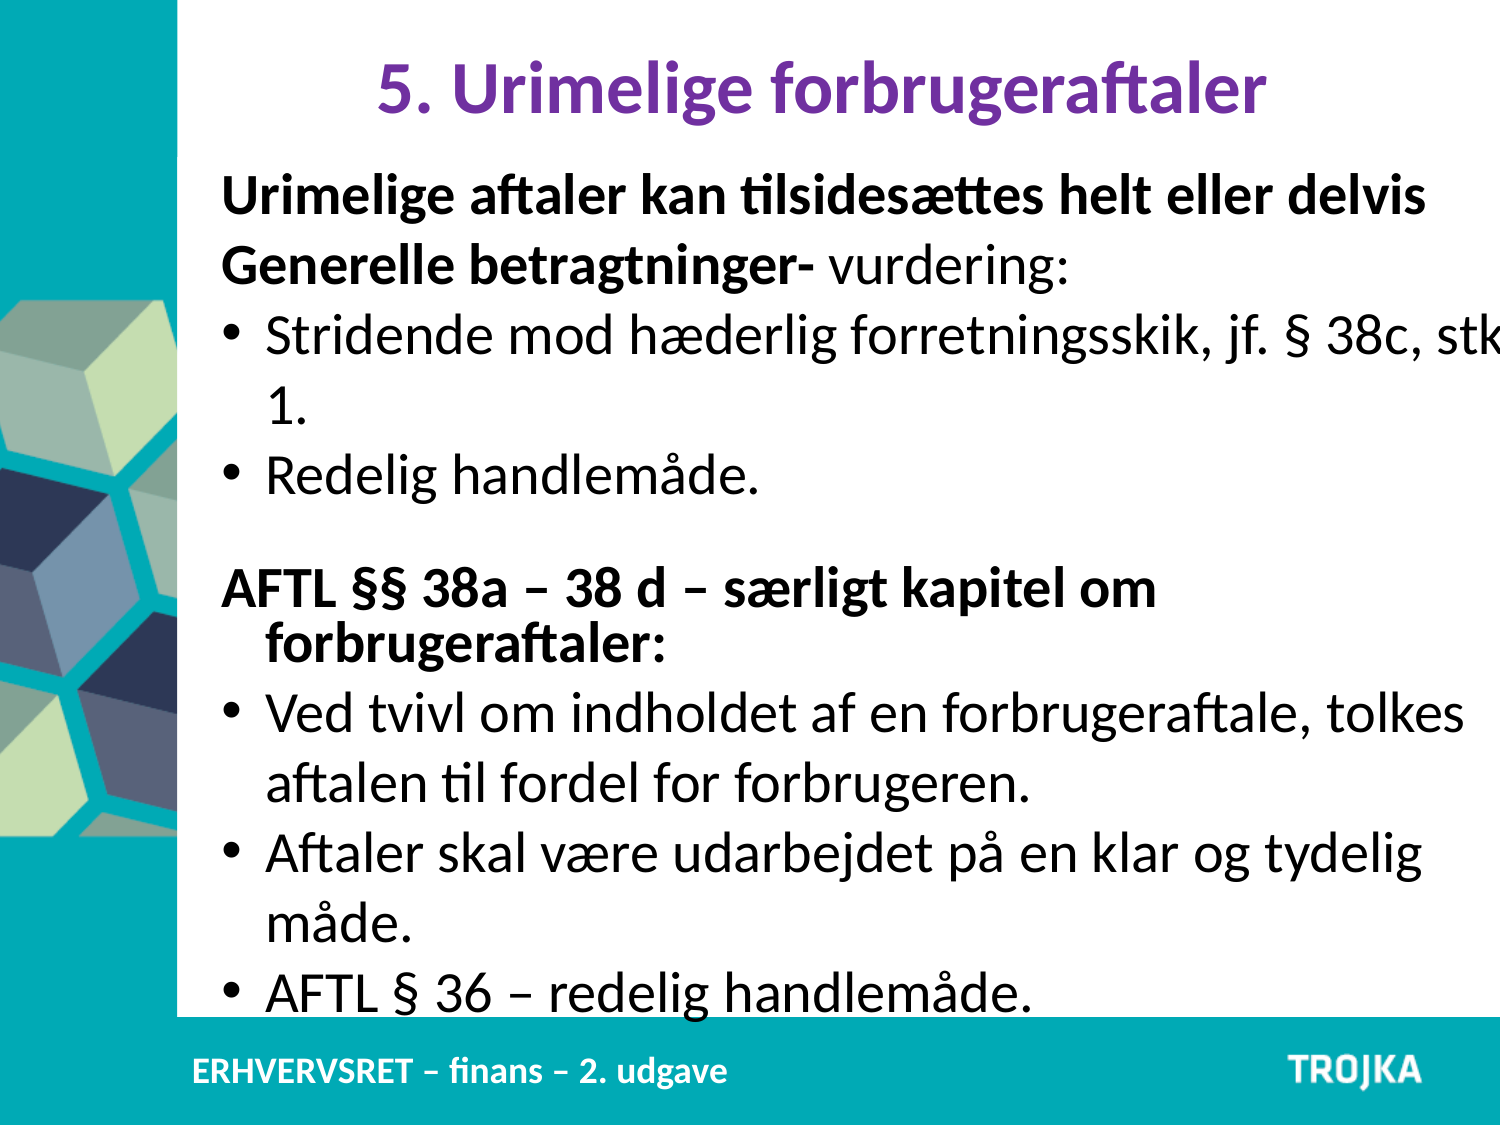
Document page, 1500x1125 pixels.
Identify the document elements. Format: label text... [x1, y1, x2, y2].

text_box Urimelige aftaler kan tilsidesættes helt eller delvis Generelle betragtninger- vurdering: Stridende mod hæderlig forretningsskik, jf. § 38c, stk. 1. Redelig handlemåde. AFTL §§ 38a – 38 d – særligt kapitel om forbrugeraftaler: Ved tvivl om indholdet af en forbrugeraftale, tolkes aftalen til fordel for forbrugeren. Aftaler skal være udarbejdet på en klar og tydelig måde. AFTL § 36 – redelig handlemåde. [206, 148, 1500, 1032]
text_box 5. Urimelige forbrugeraftaler [147, 30, 1499, 136]
